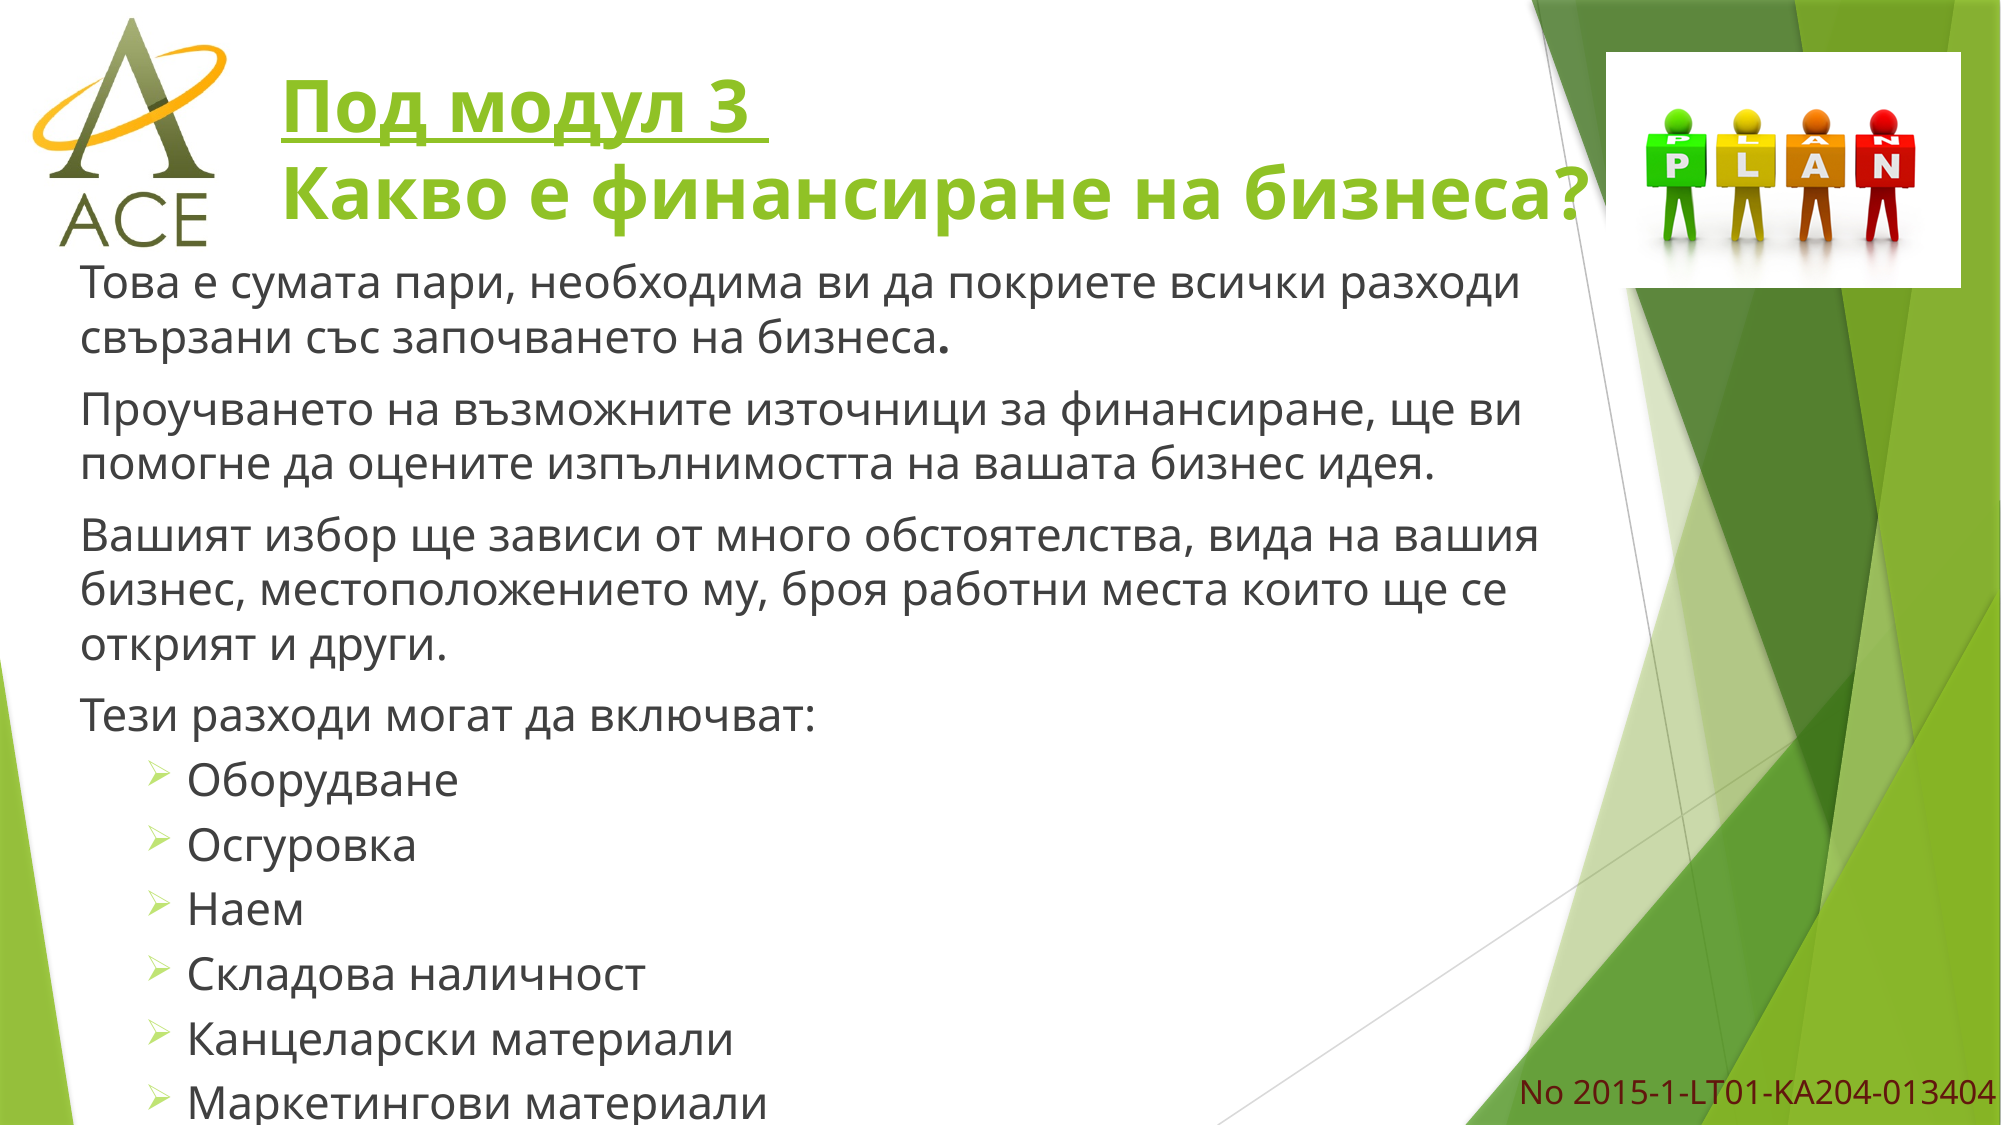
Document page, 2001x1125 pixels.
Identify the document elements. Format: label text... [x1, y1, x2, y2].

picture [1605, 51, 1962, 289]
list Това е сумата пари, необходима ви да покриете всички разходи свързани със започването на бизнеса. Проучването на възможните източници за финансиране, ще ви помогне да оцените изпълнимостта на вашата бизнес идея. Вашият избор ще зависи от много обстоятелства, вида на вашия бизнес, местоположението му, броя работни места които ще се открият и други. Тези разходи могат да включват: Оборудване Осгуровка Наем Складова наличност Канцеларски материали Маркетингови материали [64, 245, 1635, 1125]
title Под модул 3 Какво е финансиране на бизнеса? [265, 51, 1604, 245]
picture [0, 0, 266, 266]
